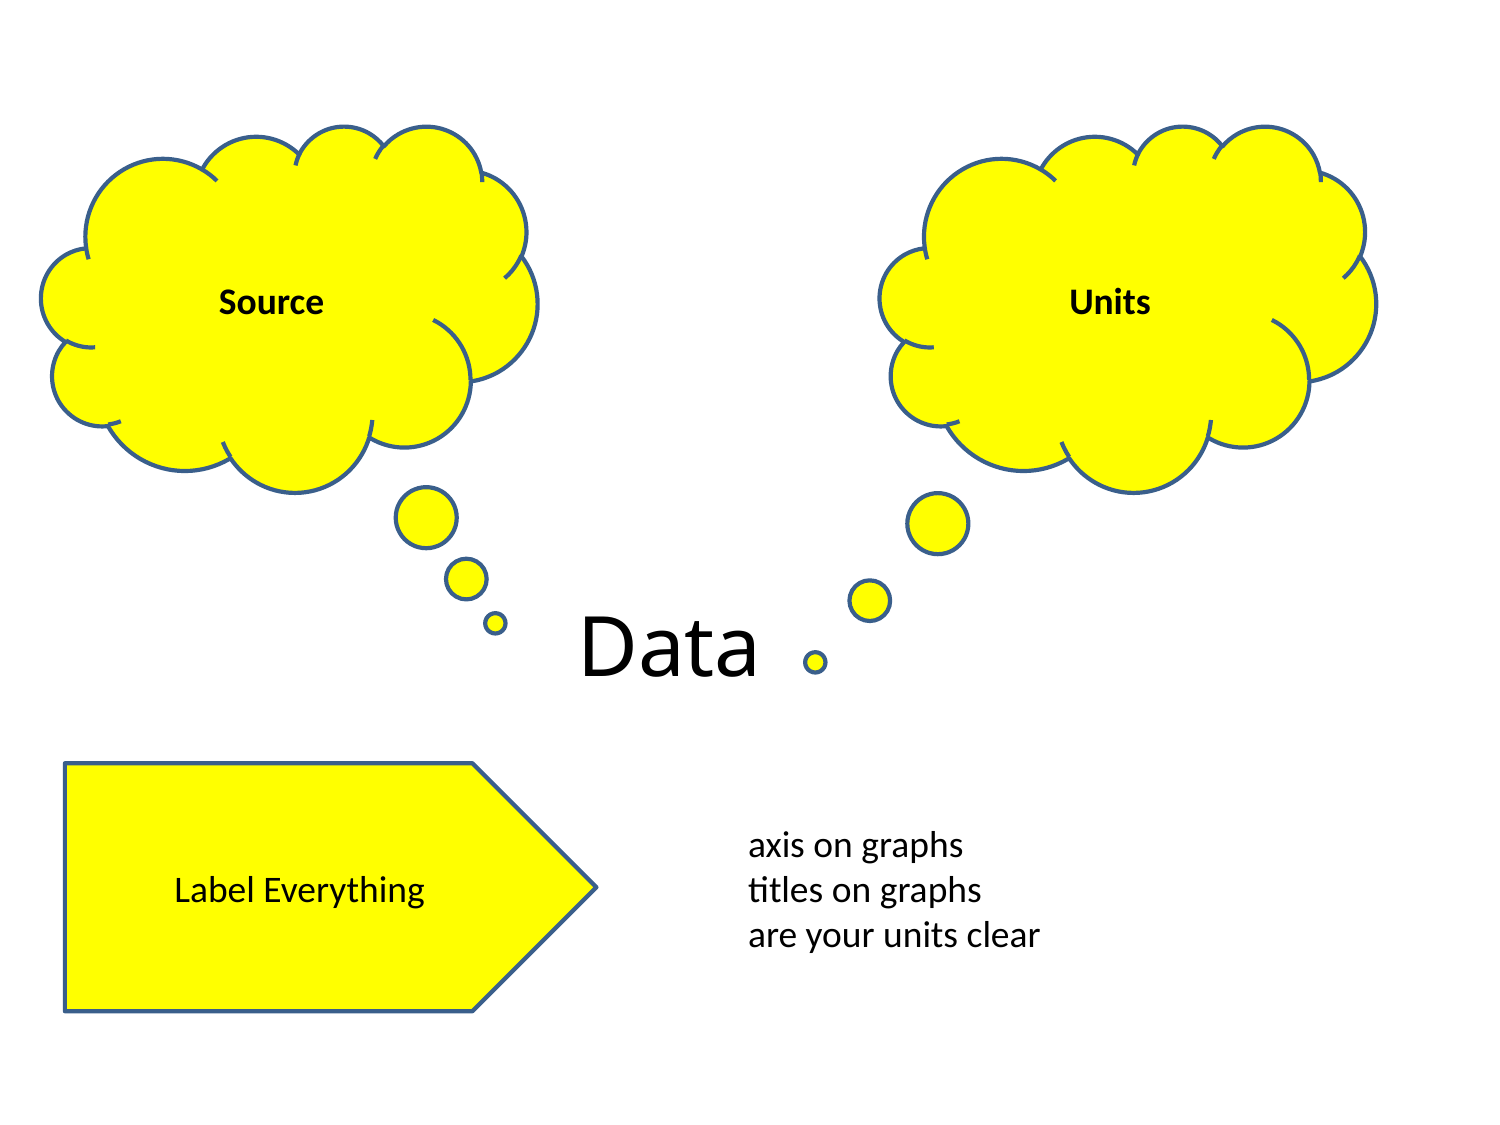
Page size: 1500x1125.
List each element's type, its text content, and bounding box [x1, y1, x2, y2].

text_box Units [877, 124, 1379, 496]
text_box Source [393, 485, 459, 551]
text_box Label Everything [62, 761, 599, 1014]
text_box Units [847, 578, 893, 624]
text_box Units [803, 650, 828, 675]
text_box Source [483, 611, 508, 636]
text_box axis on graphs titles on graphs are your units clear [733, 813, 1251, 963]
text_box Source [443, 556, 489, 602]
text_box Data [562, 586, 777, 701]
text_box Source [38, 124, 540, 496]
text_box Units [905, 491, 971, 557]
